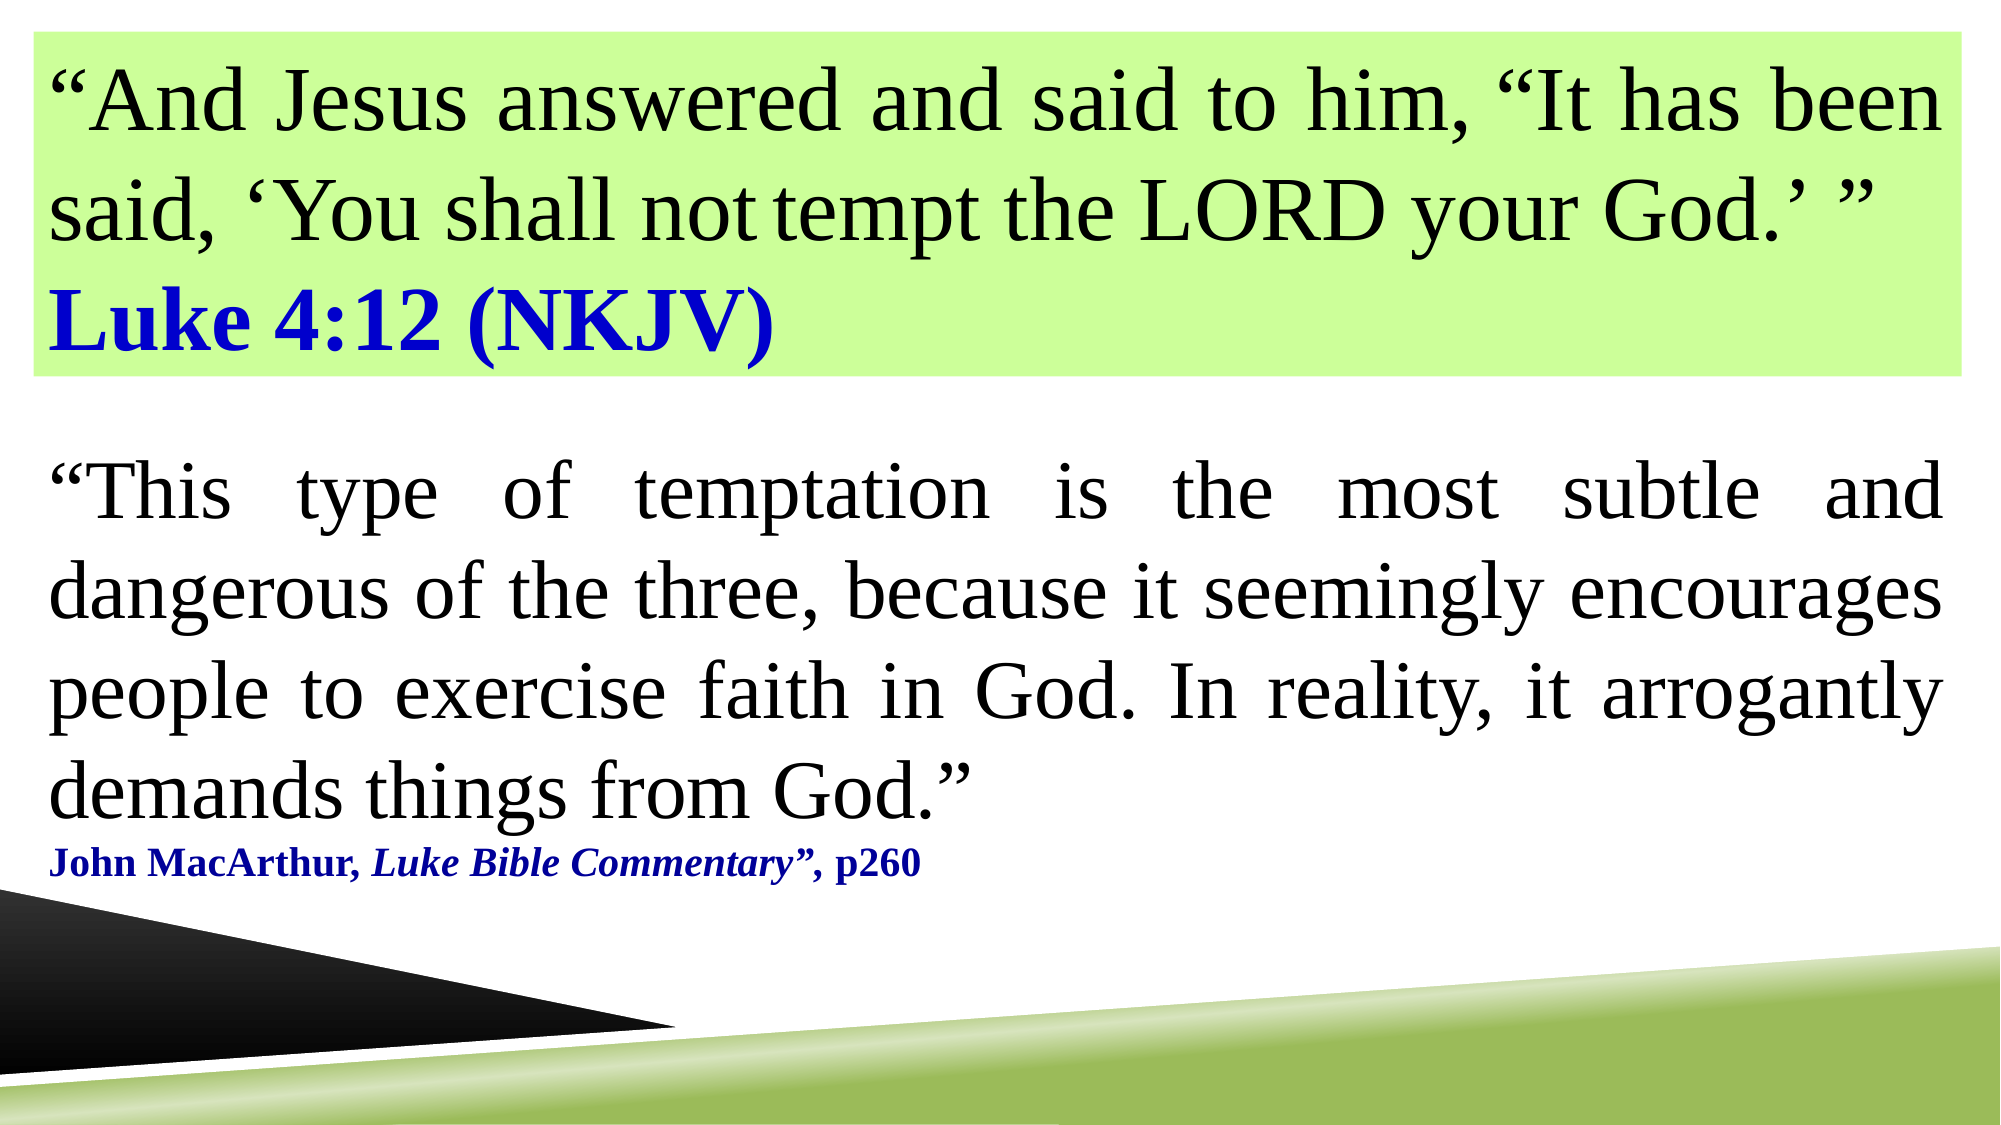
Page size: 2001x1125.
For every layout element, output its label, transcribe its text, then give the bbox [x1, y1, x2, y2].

text_box “And Jesus answered and said to him, “It has been said, ‘You shall not tempt the LORD your God.’ ” Luke 4:12 (NKJV) [33, 31, 1962, 377]
text_box “This type of temptation is the most subtle and dangerous of the three, because it seemingly encourages people to exercise faith in God. In reality, it arrogantly demands things from God.” John MacArthur, Luke Bible Commentary”, p260 [33, 427, 1962, 893]
